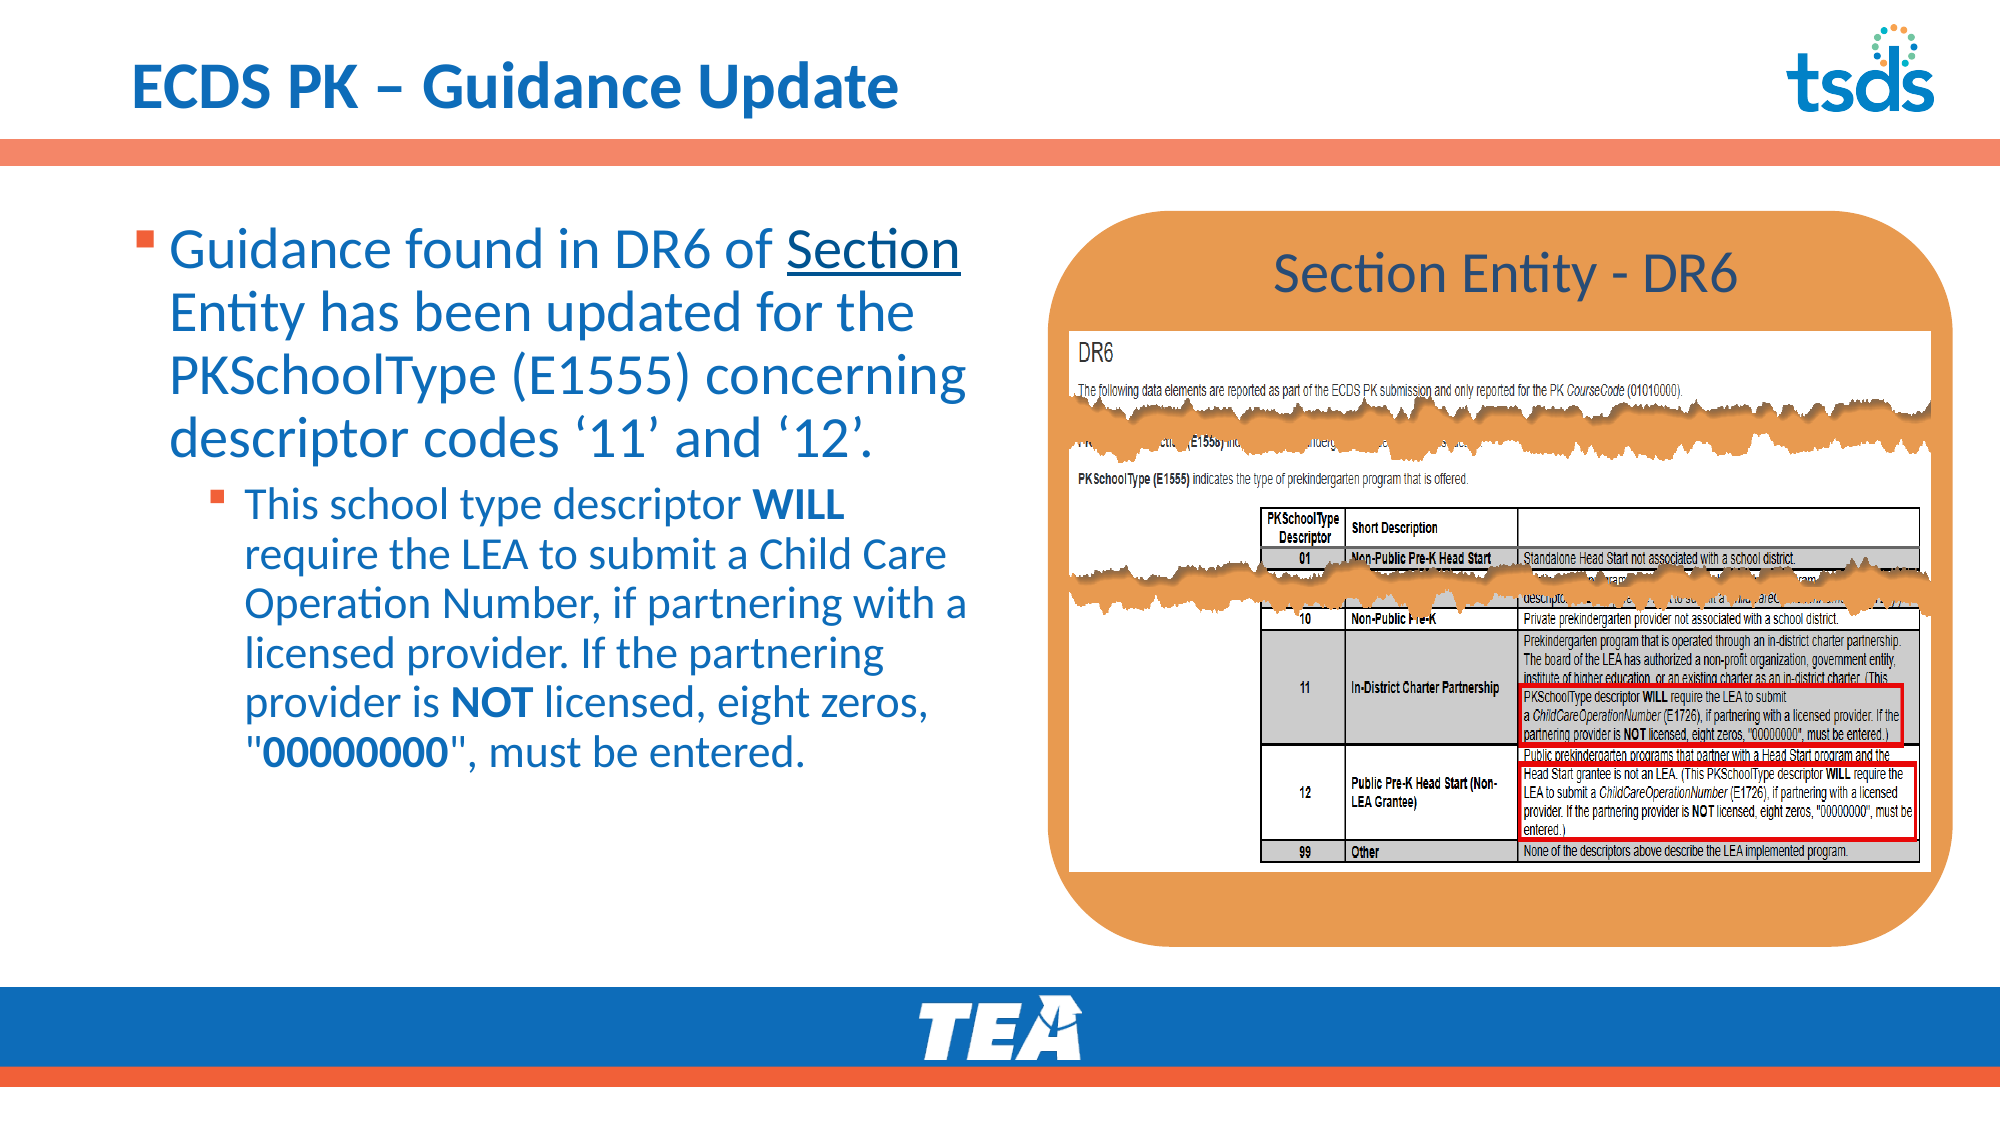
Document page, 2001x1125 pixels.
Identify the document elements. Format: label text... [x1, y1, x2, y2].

text_box [0, 138, 2000, 167]
title ECDS PK – Guidance Update [116, 25, 1942, 138]
list Guidance found in DR6 of Section Entity has been updated for the PKSchoolType (E1555) concerning descriptor codes ‘11’ and ‘12’. This school type descriptor WILL require the LEA to submit a Child Care Operation Number, if partnering with a licensed provider. If the partnering provider is NOT licensed, eight zeros, "00000000", must be entered. [116, 210, 1000, 925]
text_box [1047, 196, 1953, 947]
picture [918, 994, 1082, 1060]
picture [1069, 331, 1931, 872]
